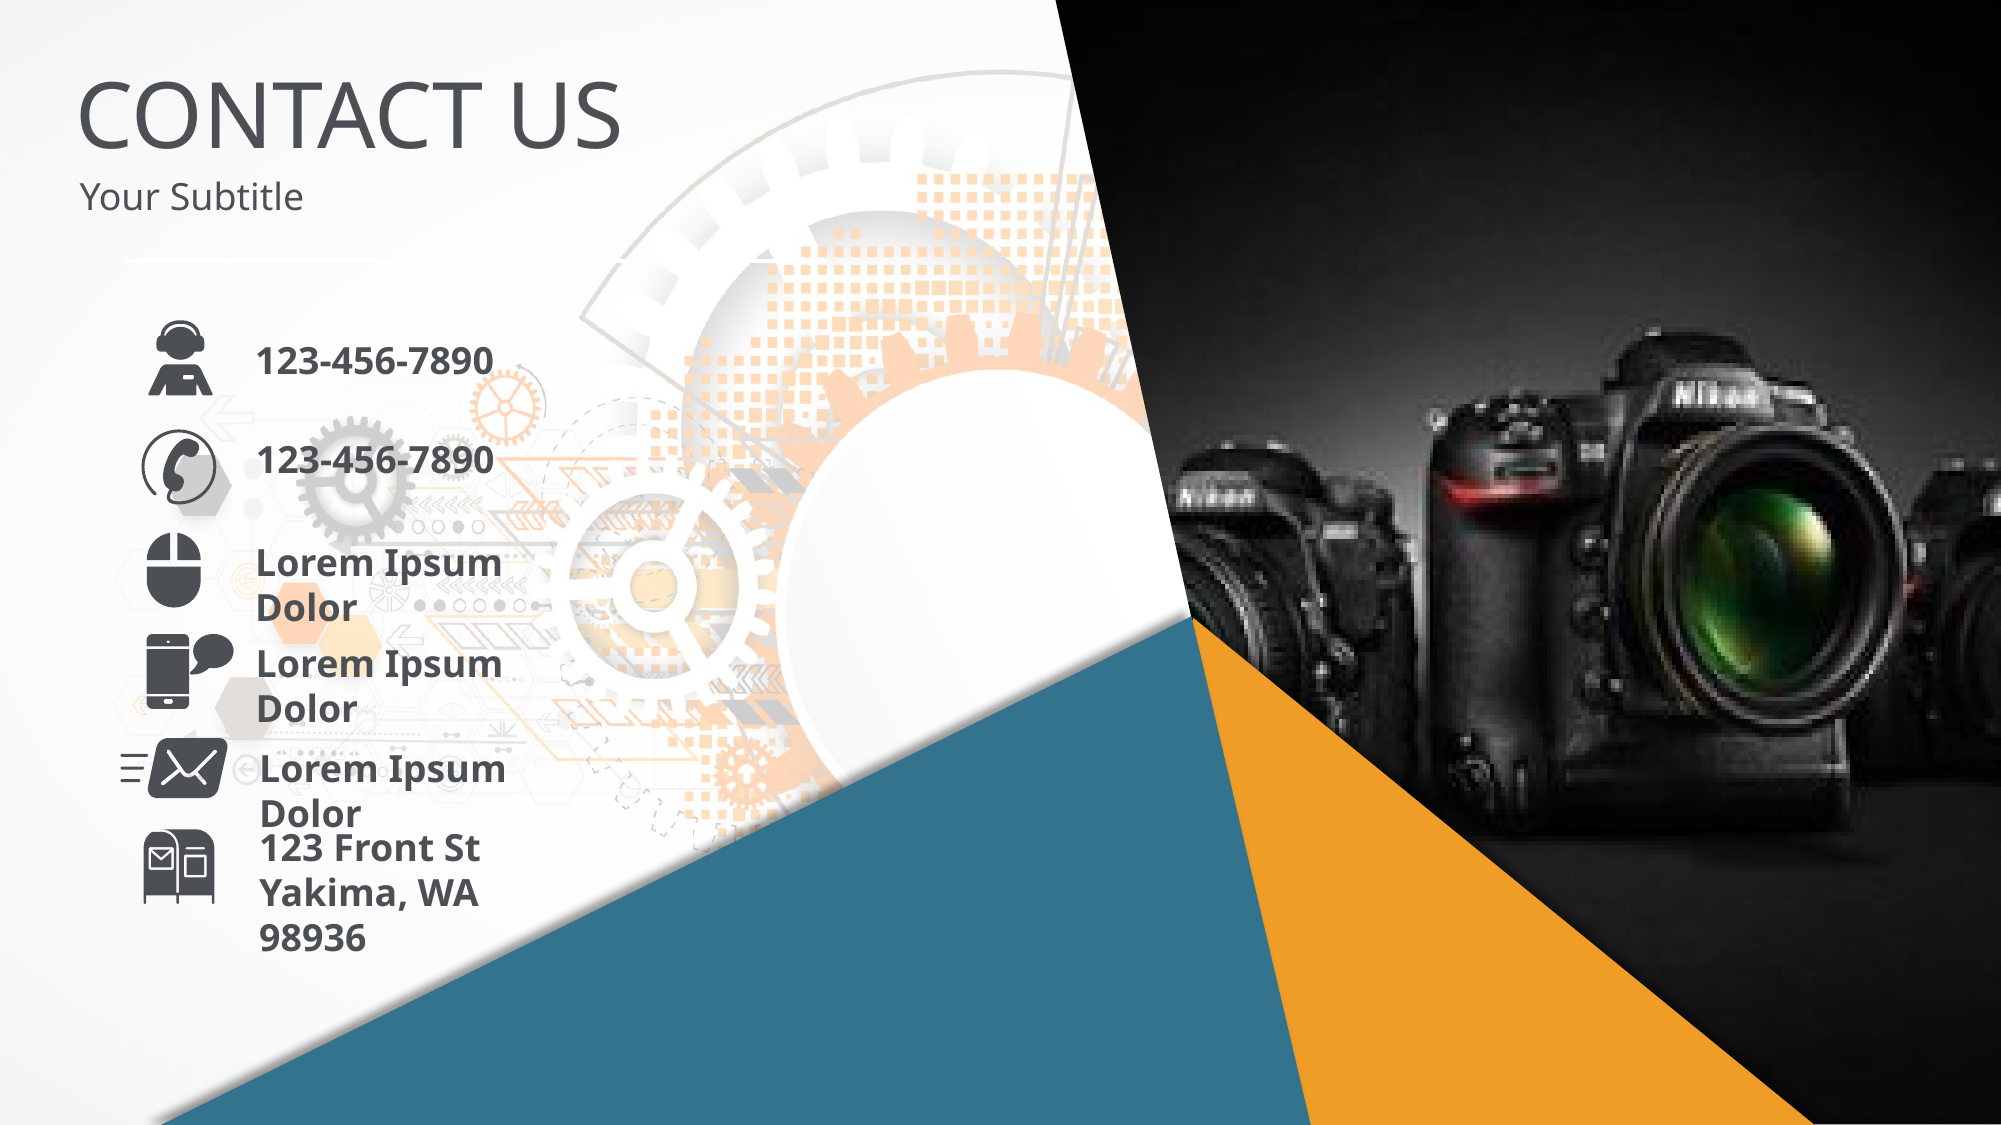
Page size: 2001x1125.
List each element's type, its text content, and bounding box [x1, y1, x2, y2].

text_box Lorem Ipsum Dolor [244, 737, 590, 816]
text_box [1054, 0, 2000, 1125]
text_box [146, 566, 201, 608]
text_box 123 Front St Yakima, WA 98936 [244, 816, 590, 967]
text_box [60, 49, 1020, 227]
text_box [1195, 617, 1817, 1125]
text_box Lorem Ipsum Dolor [240, 531, 586, 632]
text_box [120, 737, 228, 798]
text_box [158, 614, 1312, 1125]
text_box Lorem Ipsum Dolor [240, 632, 586, 738]
text_box 123-456-7890 [240, 329, 541, 390]
text_box 123-456-7890 [241, 428, 541, 489]
text_box [177, 532, 201, 561]
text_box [143, 829, 215, 905]
text_box [146, 532, 171, 561]
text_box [148, 320, 213, 396]
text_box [146, 633, 234, 709]
text_box [141, 429, 217, 505]
